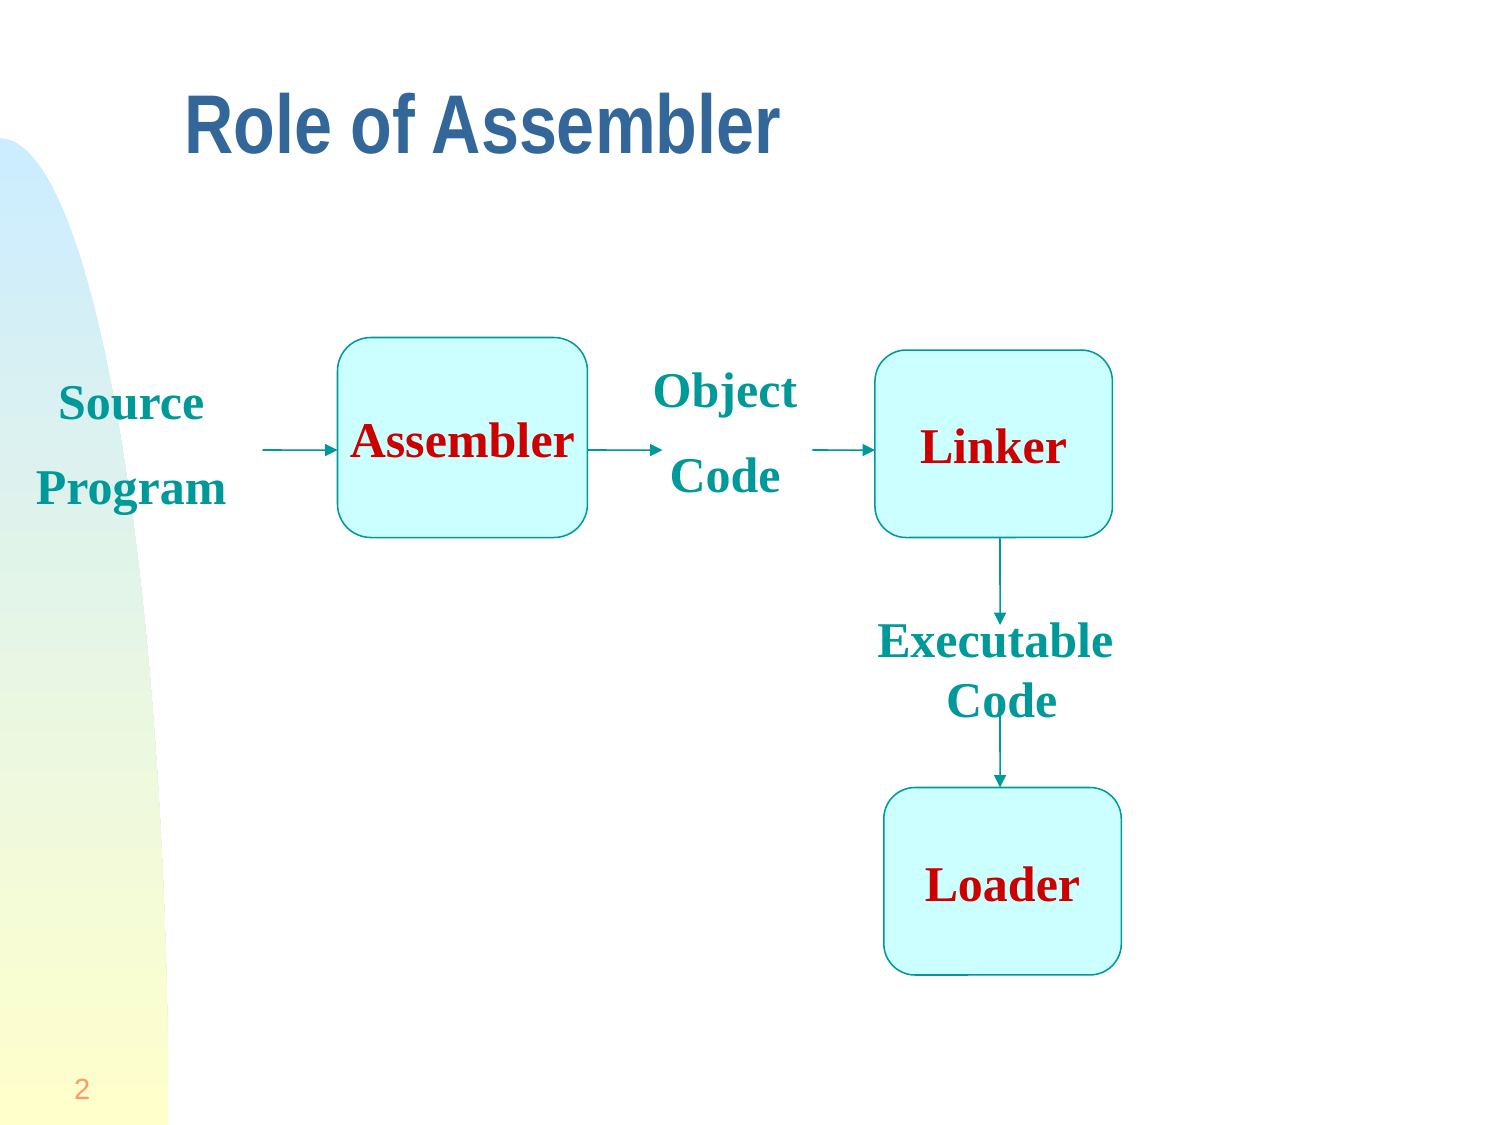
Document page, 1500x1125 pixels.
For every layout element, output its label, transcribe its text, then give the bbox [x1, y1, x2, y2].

text_box [262, 443, 338, 457]
text_box Linker [874, 350, 1113, 538]
text_box [587, 443, 663, 457]
text_box Source Program [0, 362, 263, 523]
title Role of Assembler [169, 53, 1463, 212]
text_box Assembler [337, 337, 588, 538]
text_box Loader [883, 787, 1122, 976]
text_box [993, 537, 1007, 625]
text_box [812, 443, 874, 457]
slide_number 2 [0, 1050, 106, 1125]
text_box Executable Code [862, 599, 1141, 735]
text_box [993, 712, 1007, 788]
text_box Object Code [624, 350, 825, 510]
